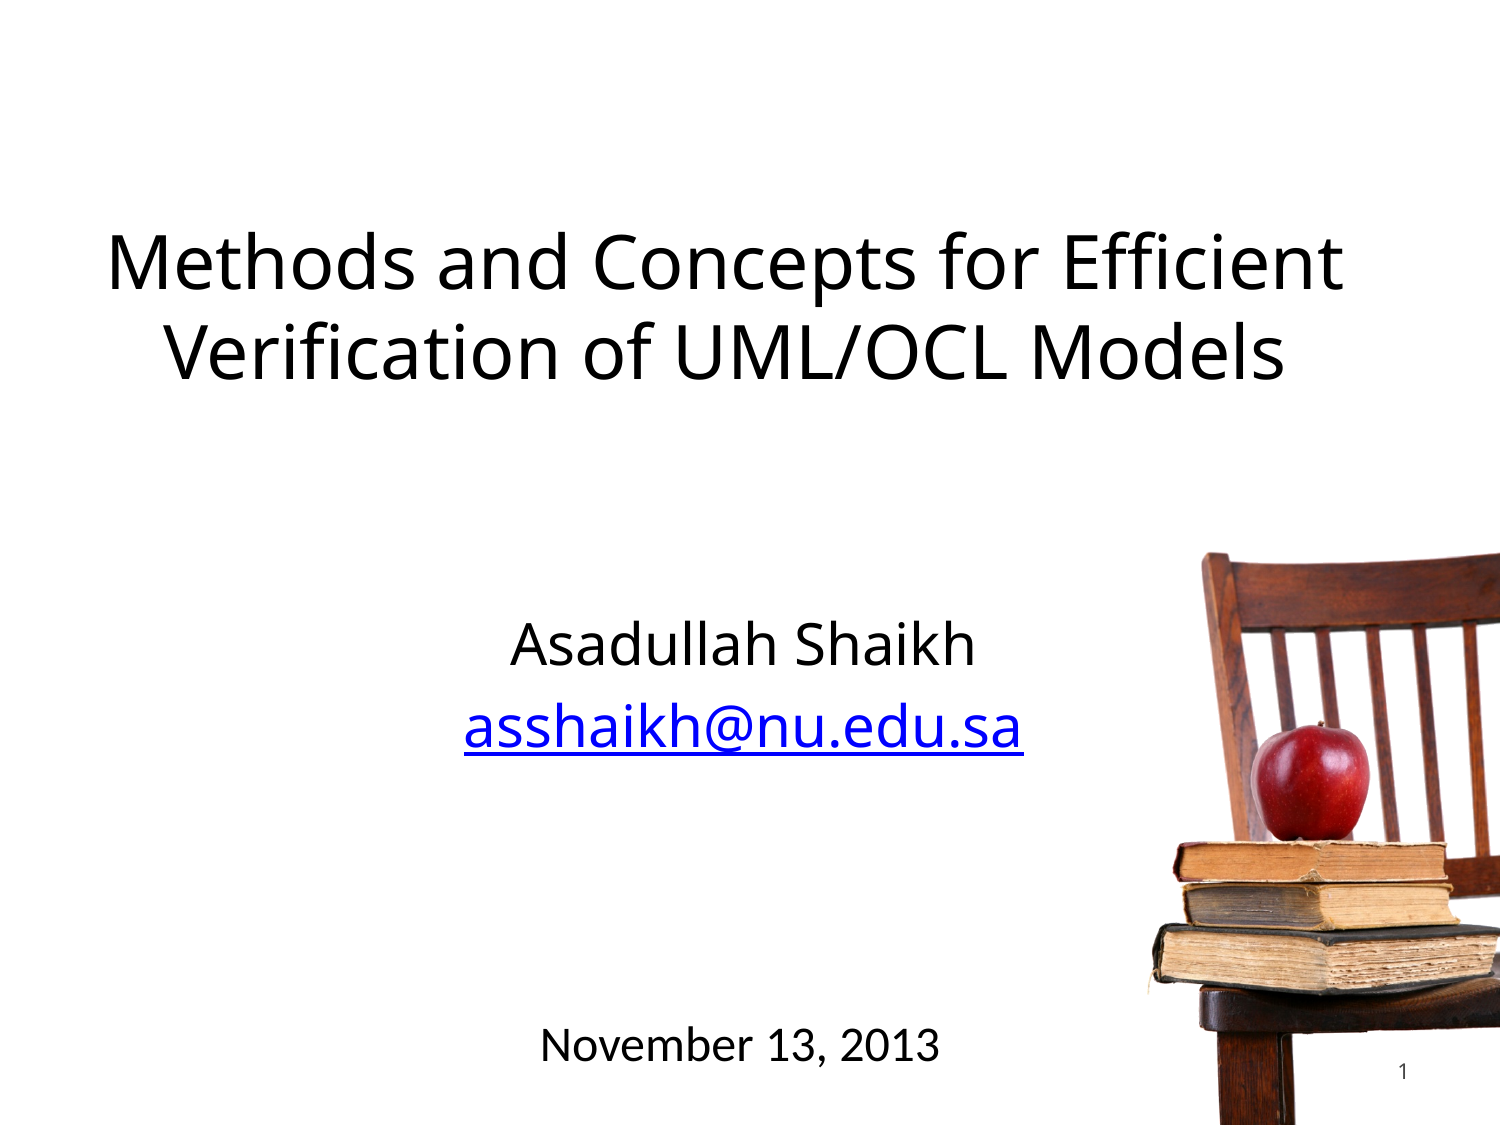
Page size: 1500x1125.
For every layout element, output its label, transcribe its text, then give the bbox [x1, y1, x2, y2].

list Asadullah Shaikh asshaikh@nu.edu.sa [312, 600, 1175, 963]
picture [1066, 474, 1500, 1125]
slide_number 1 [1074, 1042, 1425, 1103]
title Methods and Concepts for Efficient Verification of UML/OCL Models [87, 183, 1363, 425]
text_box November 13, 2013 [524, 1003, 975, 1124]
